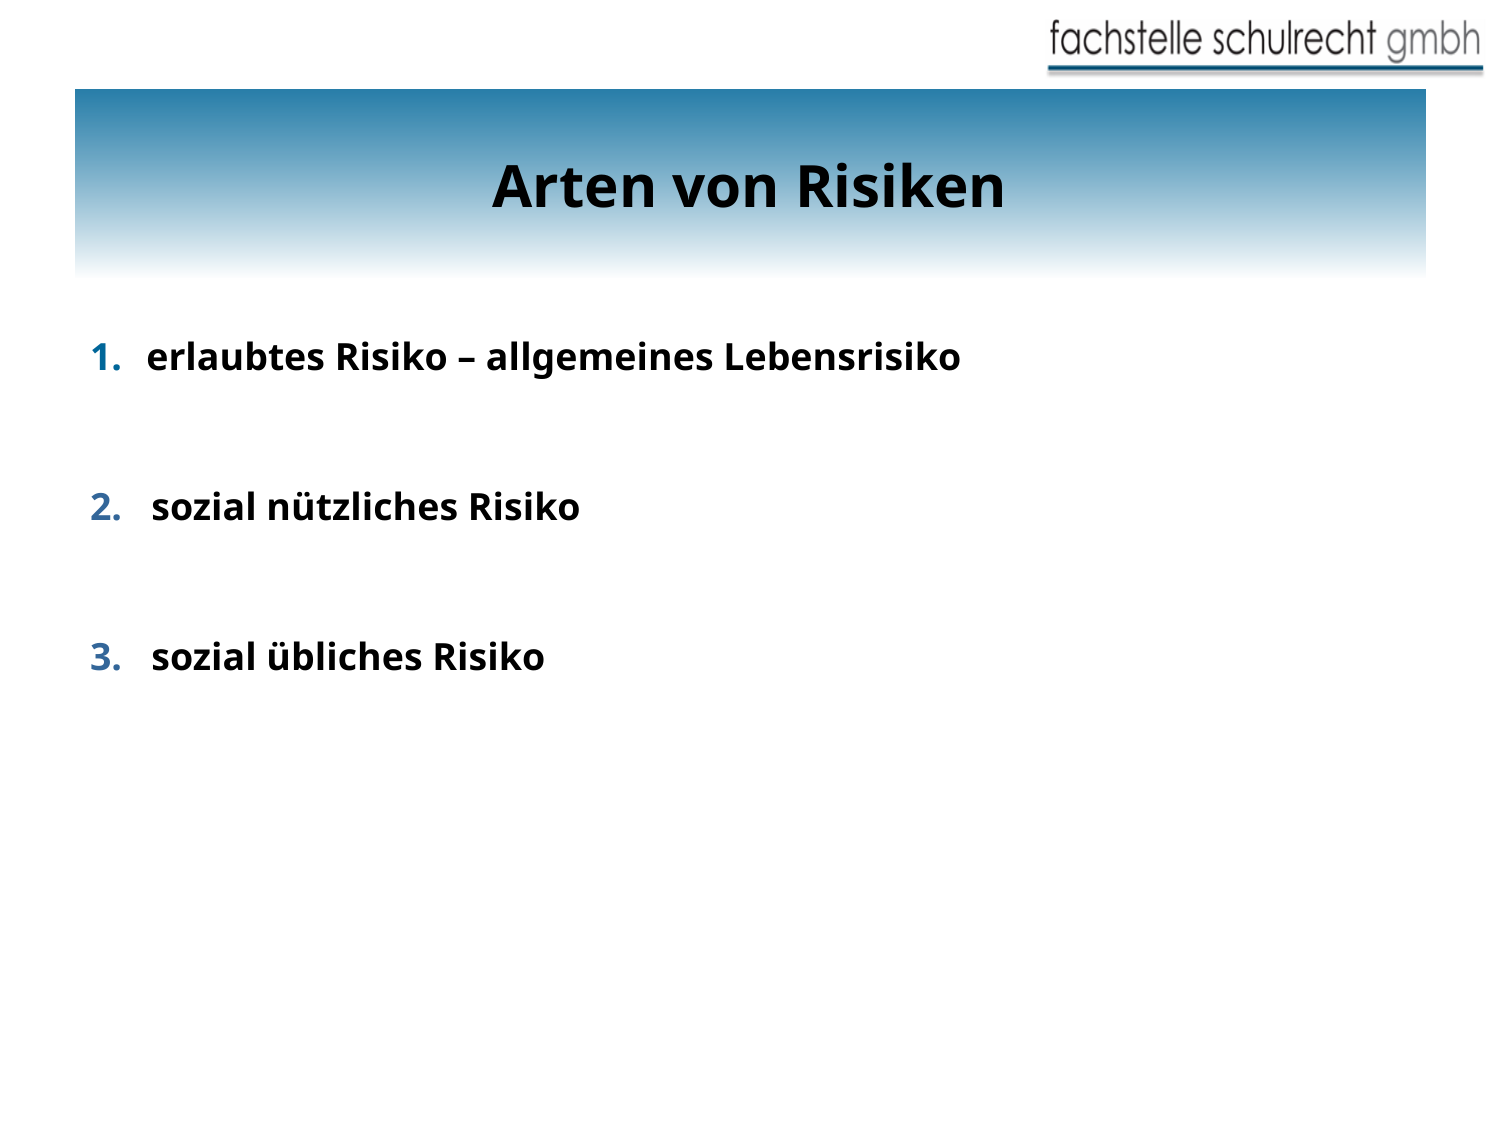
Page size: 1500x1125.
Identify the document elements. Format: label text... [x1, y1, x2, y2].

title Arten von Risiken [75, 90, 1425, 278]
picture [1045, 19, 1486, 79]
list erlaubtes Risiko – allgemeines Lebensrisiko 2. sozial nützliches Risiko 3. sozial übliches Risiko [75, 302, 1425, 1094]
